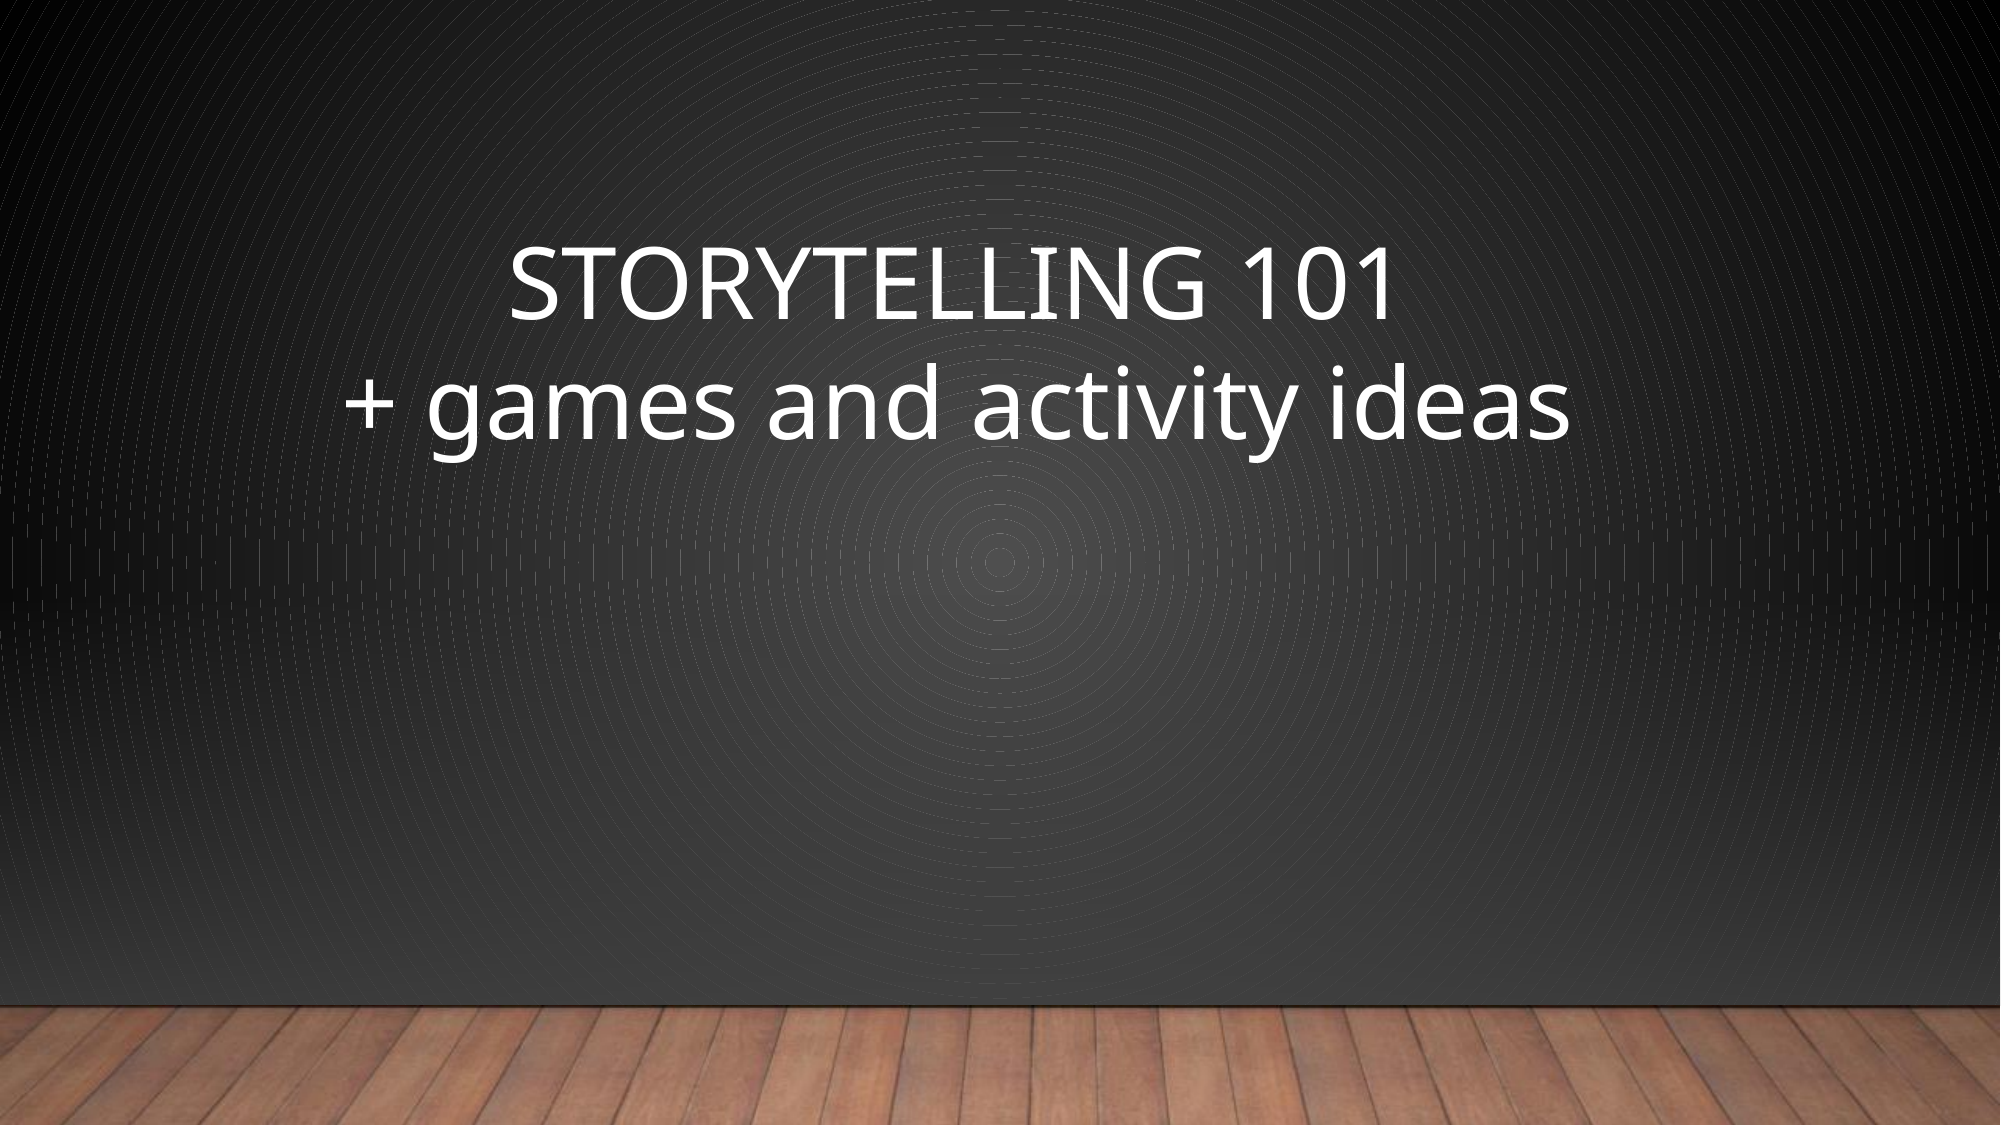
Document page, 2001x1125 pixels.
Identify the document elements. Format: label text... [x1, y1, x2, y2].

text_box STORYTELLING 101 + games and activity ideas [310, 212, 1605, 467]
picture [0, 1005, 2000, 1125]
